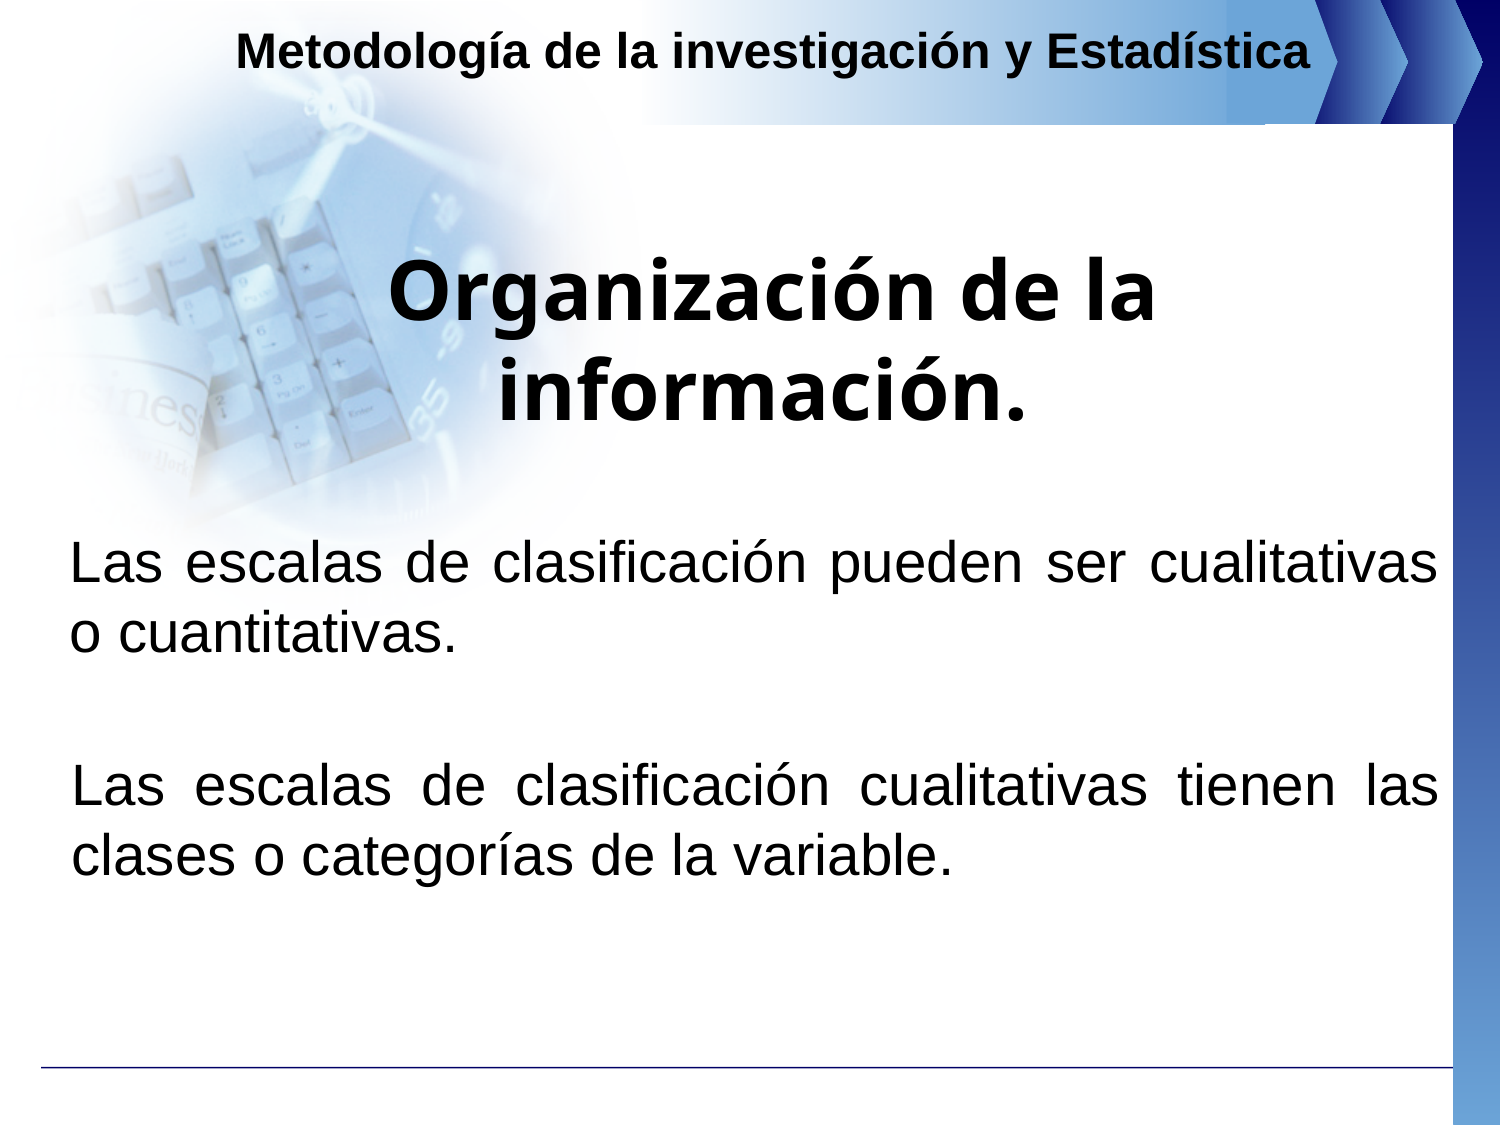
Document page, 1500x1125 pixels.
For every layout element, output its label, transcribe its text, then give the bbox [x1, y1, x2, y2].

text_box Las escalas de clasificación cualitativas tienen las clases o categorías de la variable. [56, 739, 1457, 895]
picture [0, 1, 642, 619]
title Organización de la información. [160, 231, 1386, 444]
text_box Metodología de la investigación y Estadística [187, 11, 1360, 87]
text_box Las escalas de clasificación pueden ser cualitativas o cuantitativas. [54, 516, 1455, 672]
